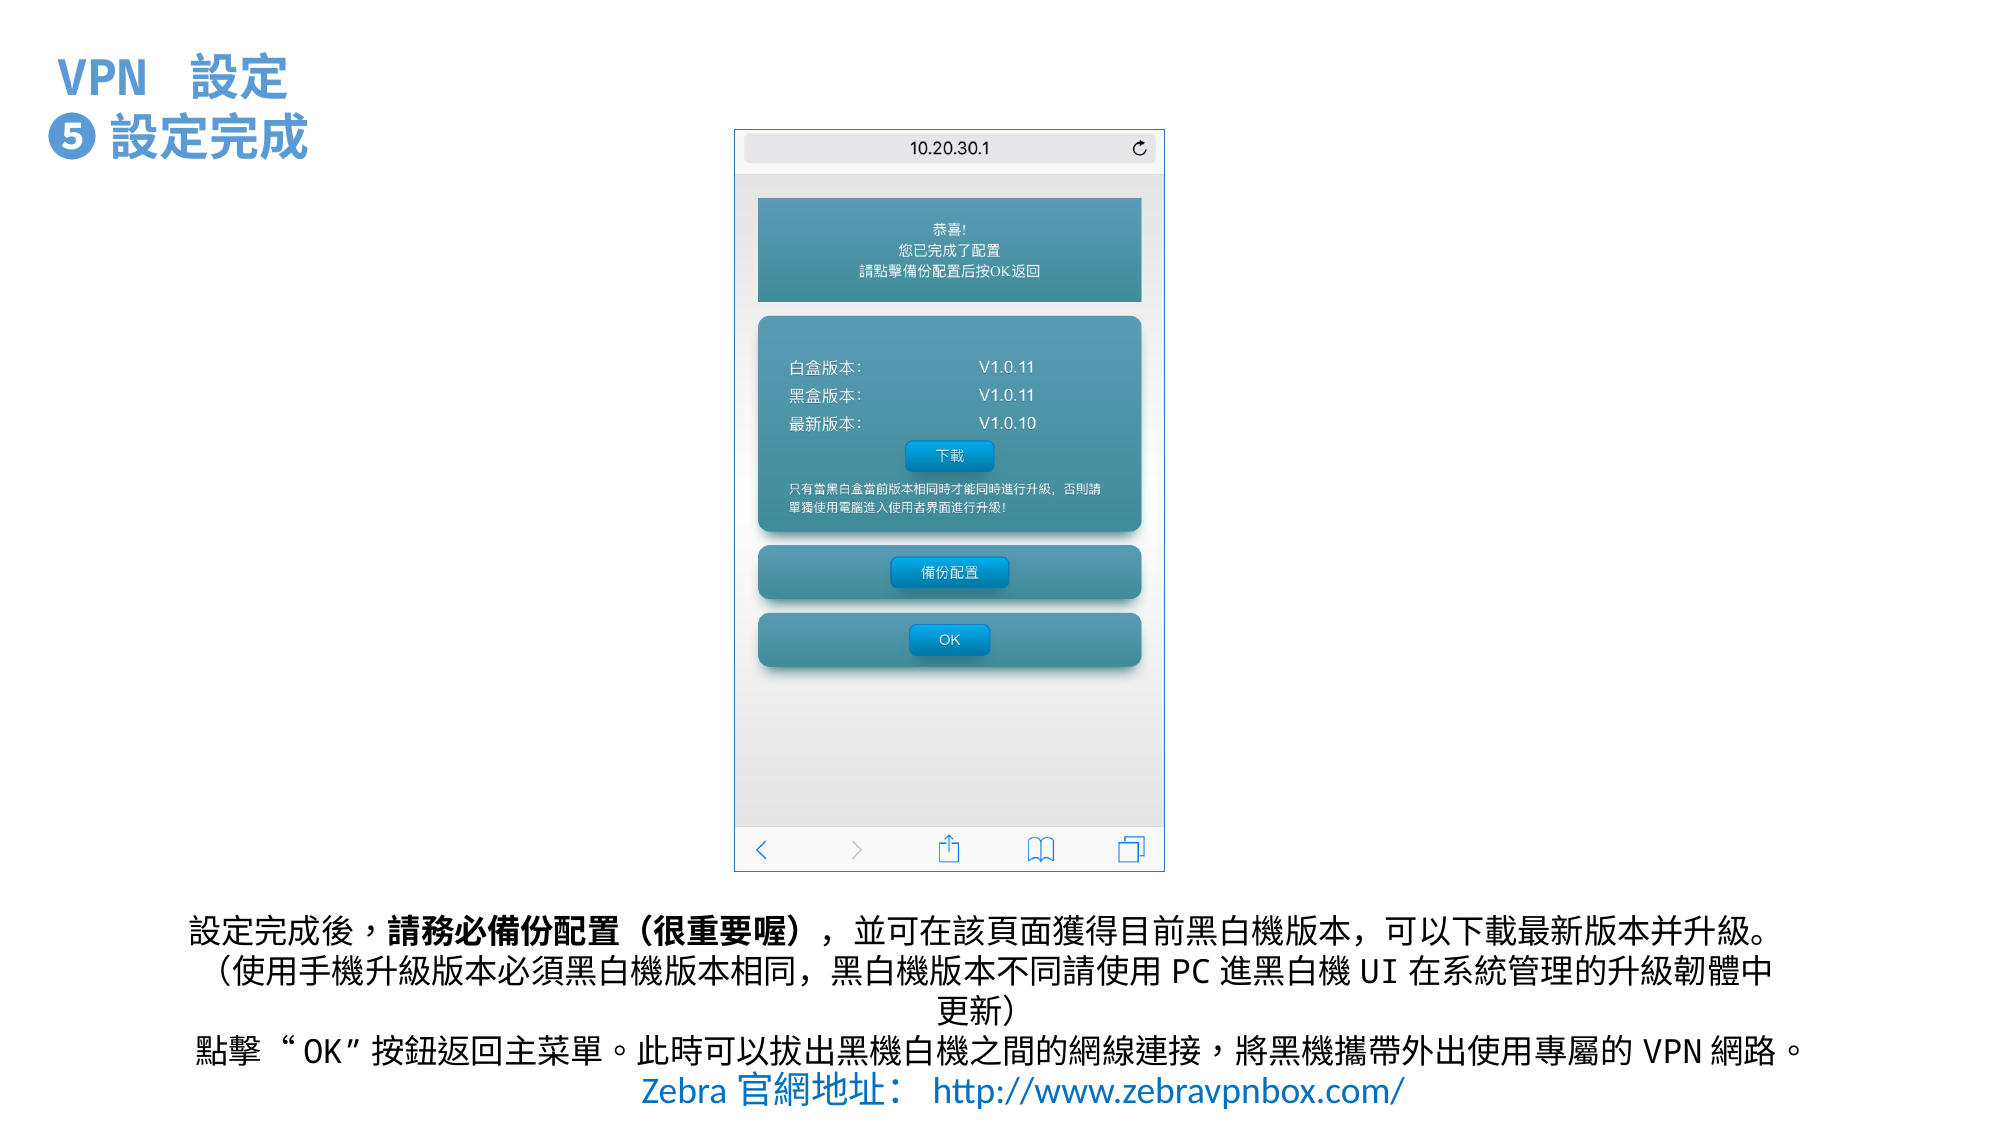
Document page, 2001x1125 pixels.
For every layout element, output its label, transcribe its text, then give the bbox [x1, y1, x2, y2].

text_box VPN 設定 ❺設定完成 [32, 37, 1035, 173]
text_box 設定完成後，請務必備份配置（很重要喔），並可在該頁面獲得目前黑白機版本，可以下載最新版本并升級。（使用手機升級版本必須黑白機版本相同，黑白機版本不同請使用PC進黑白機UI在系統管理的升級韌體中更新） 點擊“OK”按鈕返回主菜單。此時可以拔出黑機白機之間的網線連接，將黑機攜帶外出使用專屬的VPN網路。 [171, 902, 1802, 1078]
text_box Zebra官網地址：http://www.zebravpnbox.com/ [626, 1058, 1421, 1125]
picture [734, 129, 1165, 872]
